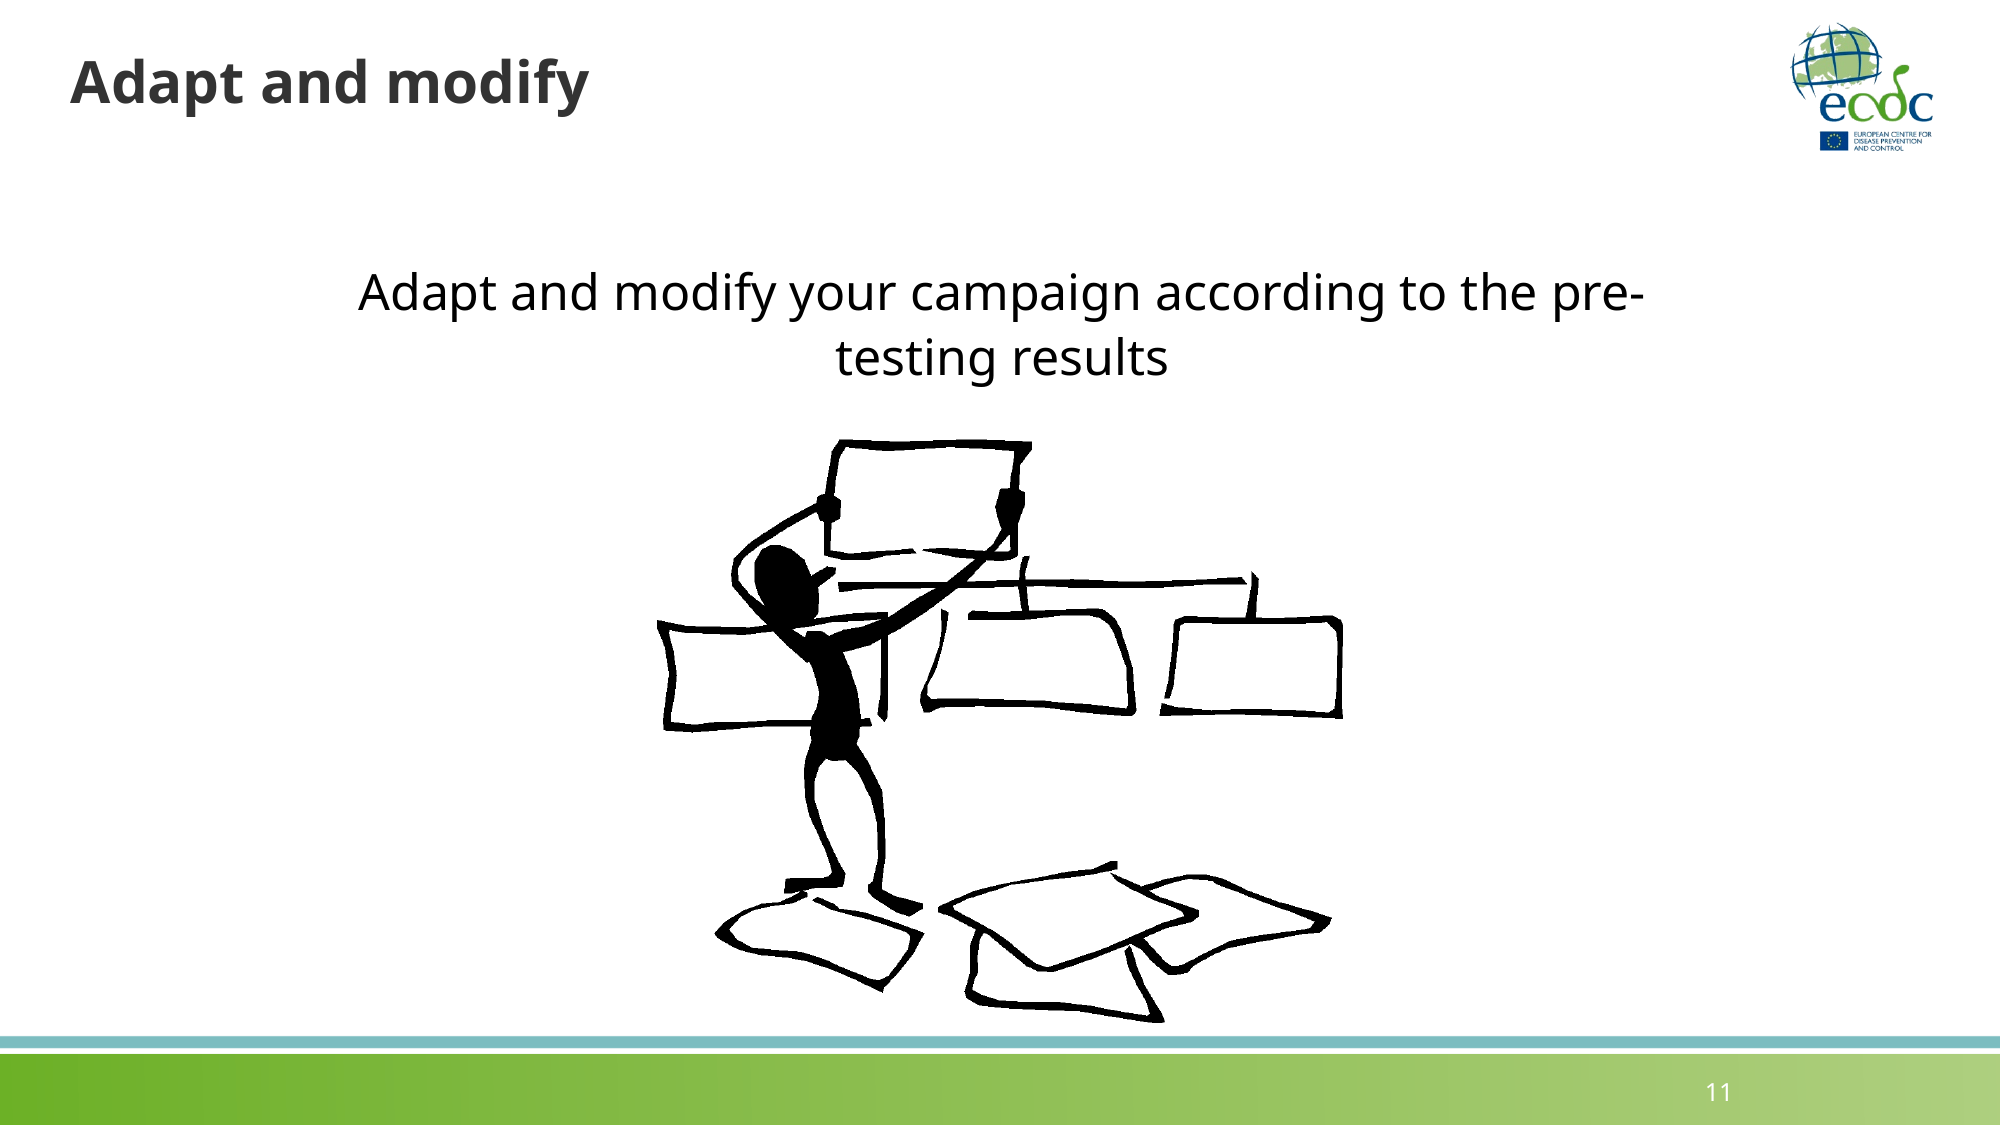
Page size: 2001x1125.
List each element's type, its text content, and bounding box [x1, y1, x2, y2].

list Adapt and modify your campaign according to the pre-testing results [302, 178, 1703, 1025]
title Adapt and modify [70, 52, 1764, 178]
slide_number 11 [1657, 1076, 1734, 1124]
picture [0, 0, 2000, 1125]
